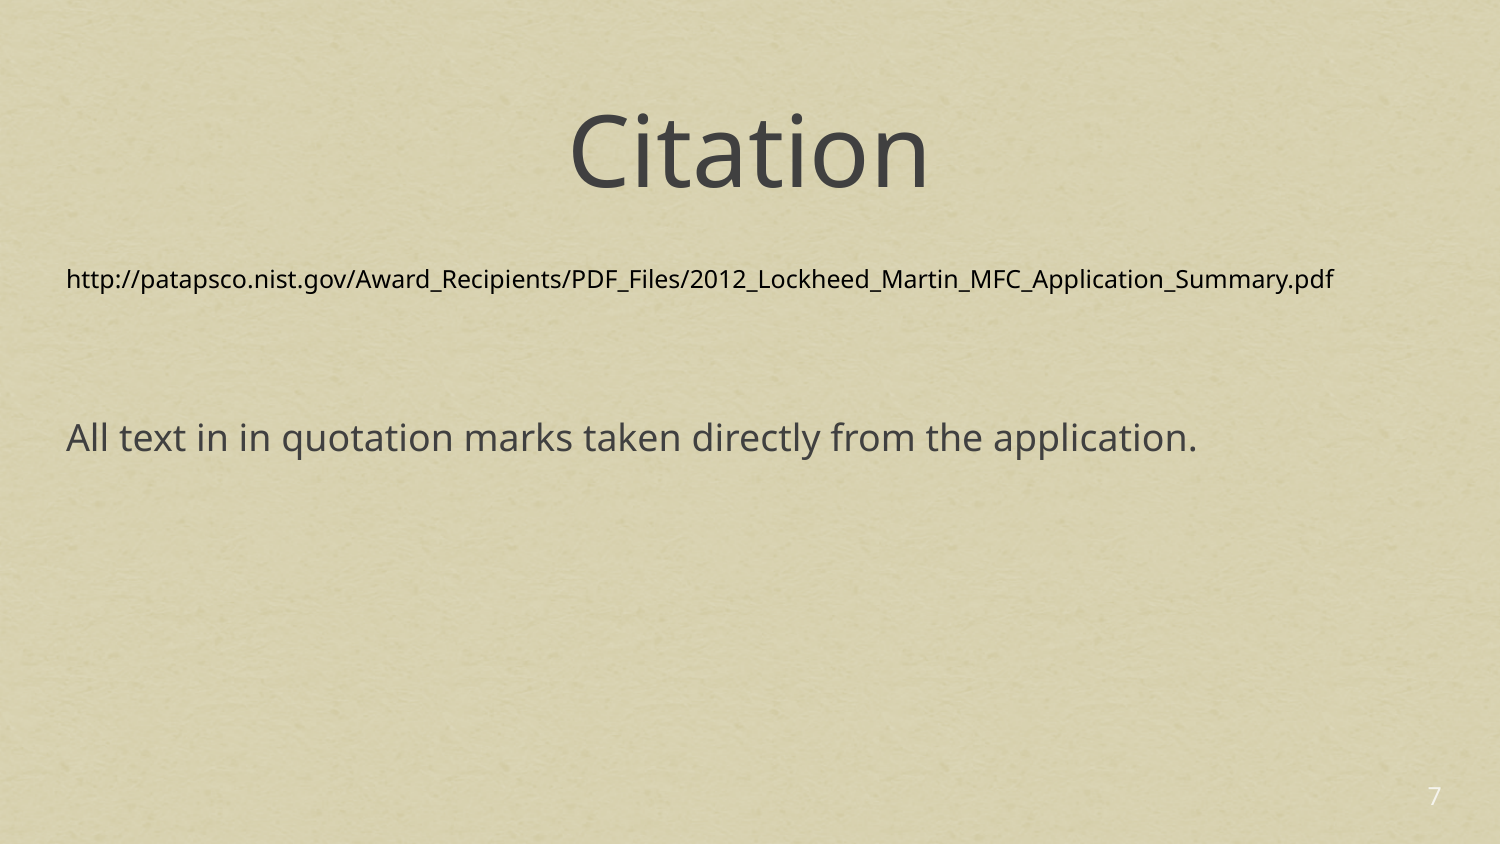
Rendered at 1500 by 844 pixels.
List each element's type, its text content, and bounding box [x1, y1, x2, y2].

list http://patapsco.nist.gov/Award_Recipients/PDF_Files/2012_Lockheed_Martin_MFC_Application_Summary.pdf All text in in quotation marks taken directly from the application. [51, 189, 1449, 750]
slide_number 7 [1389, 764, 1480, 830]
title Citation [51, 72, 1449, 167]
